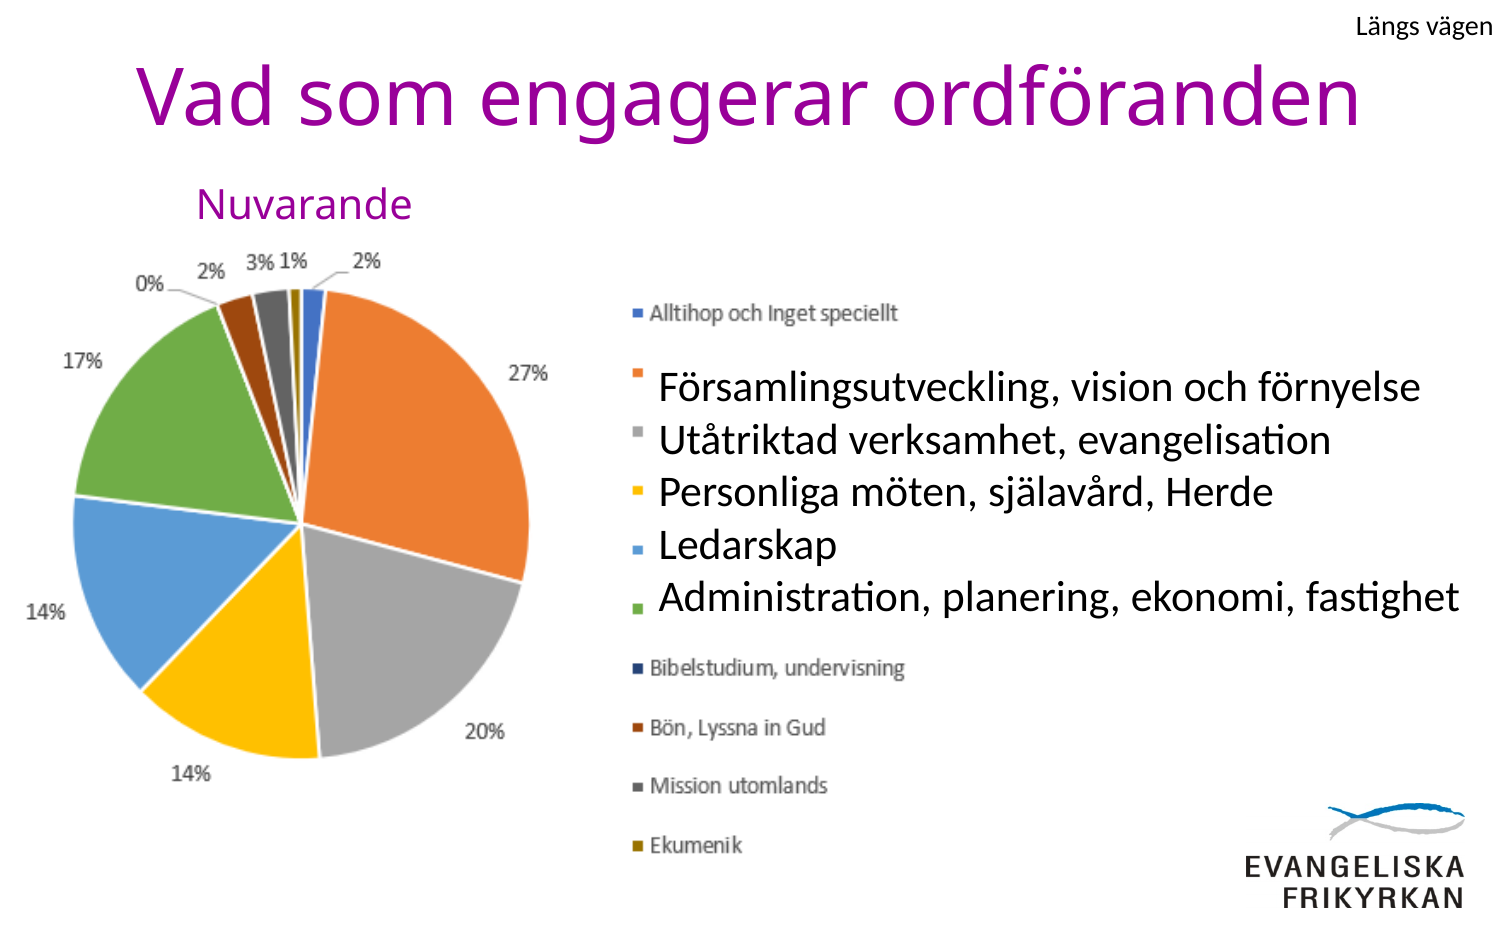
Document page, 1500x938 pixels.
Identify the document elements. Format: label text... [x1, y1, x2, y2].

text_box Församlingsutveckling, vision och förnyelse Utåtriktad verksamhet, evangelisation Personliga möten, själavård, Herde Ledarskap Administration, planering, ekonomi, fastighet [1092, 350, 1491, 628]
text_box Nuvarande [180, 170, 428, 235]
picture [1246, 803, 1465, 908]
text_box Längs vägen [1341, 0, 1500, 49]
title Vad som engagerar ordföranden [75, 37, 1425, 150]
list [0, 244, 1088, 871]
